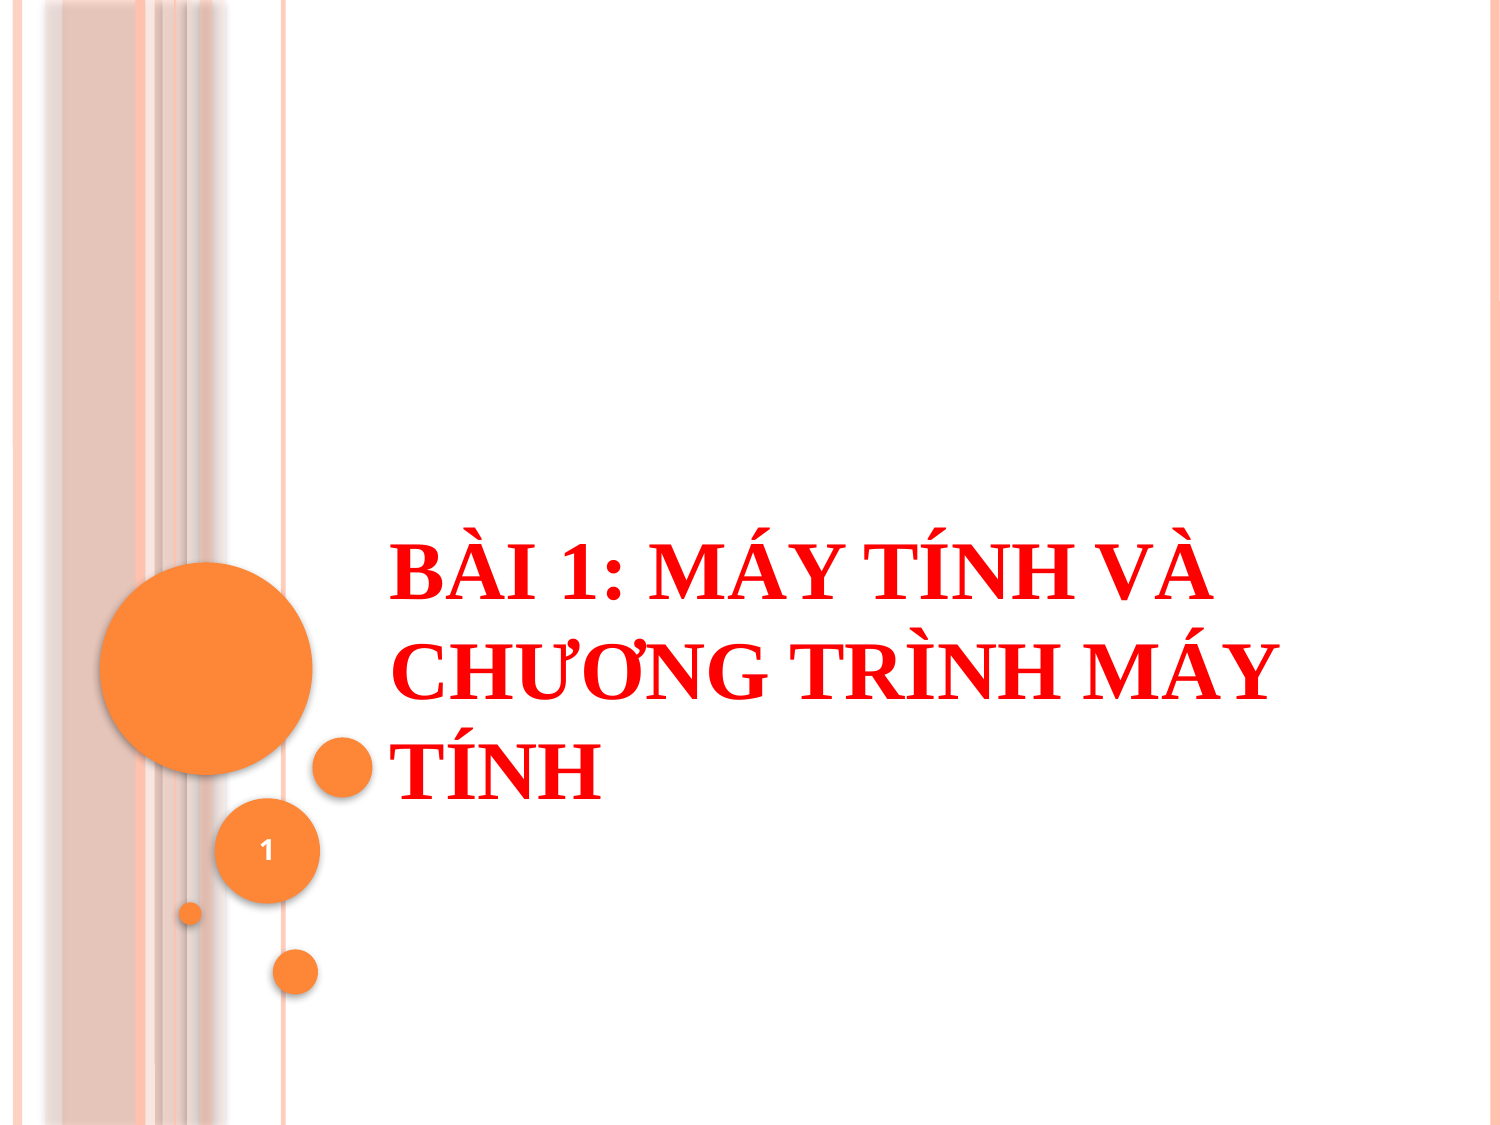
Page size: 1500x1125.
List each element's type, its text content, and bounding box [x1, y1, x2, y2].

slide_number 1 [217, 808, 318, 894]
title Bài 1: Máy tính và chương trình máy tính [375, 512, 1388, 824]
